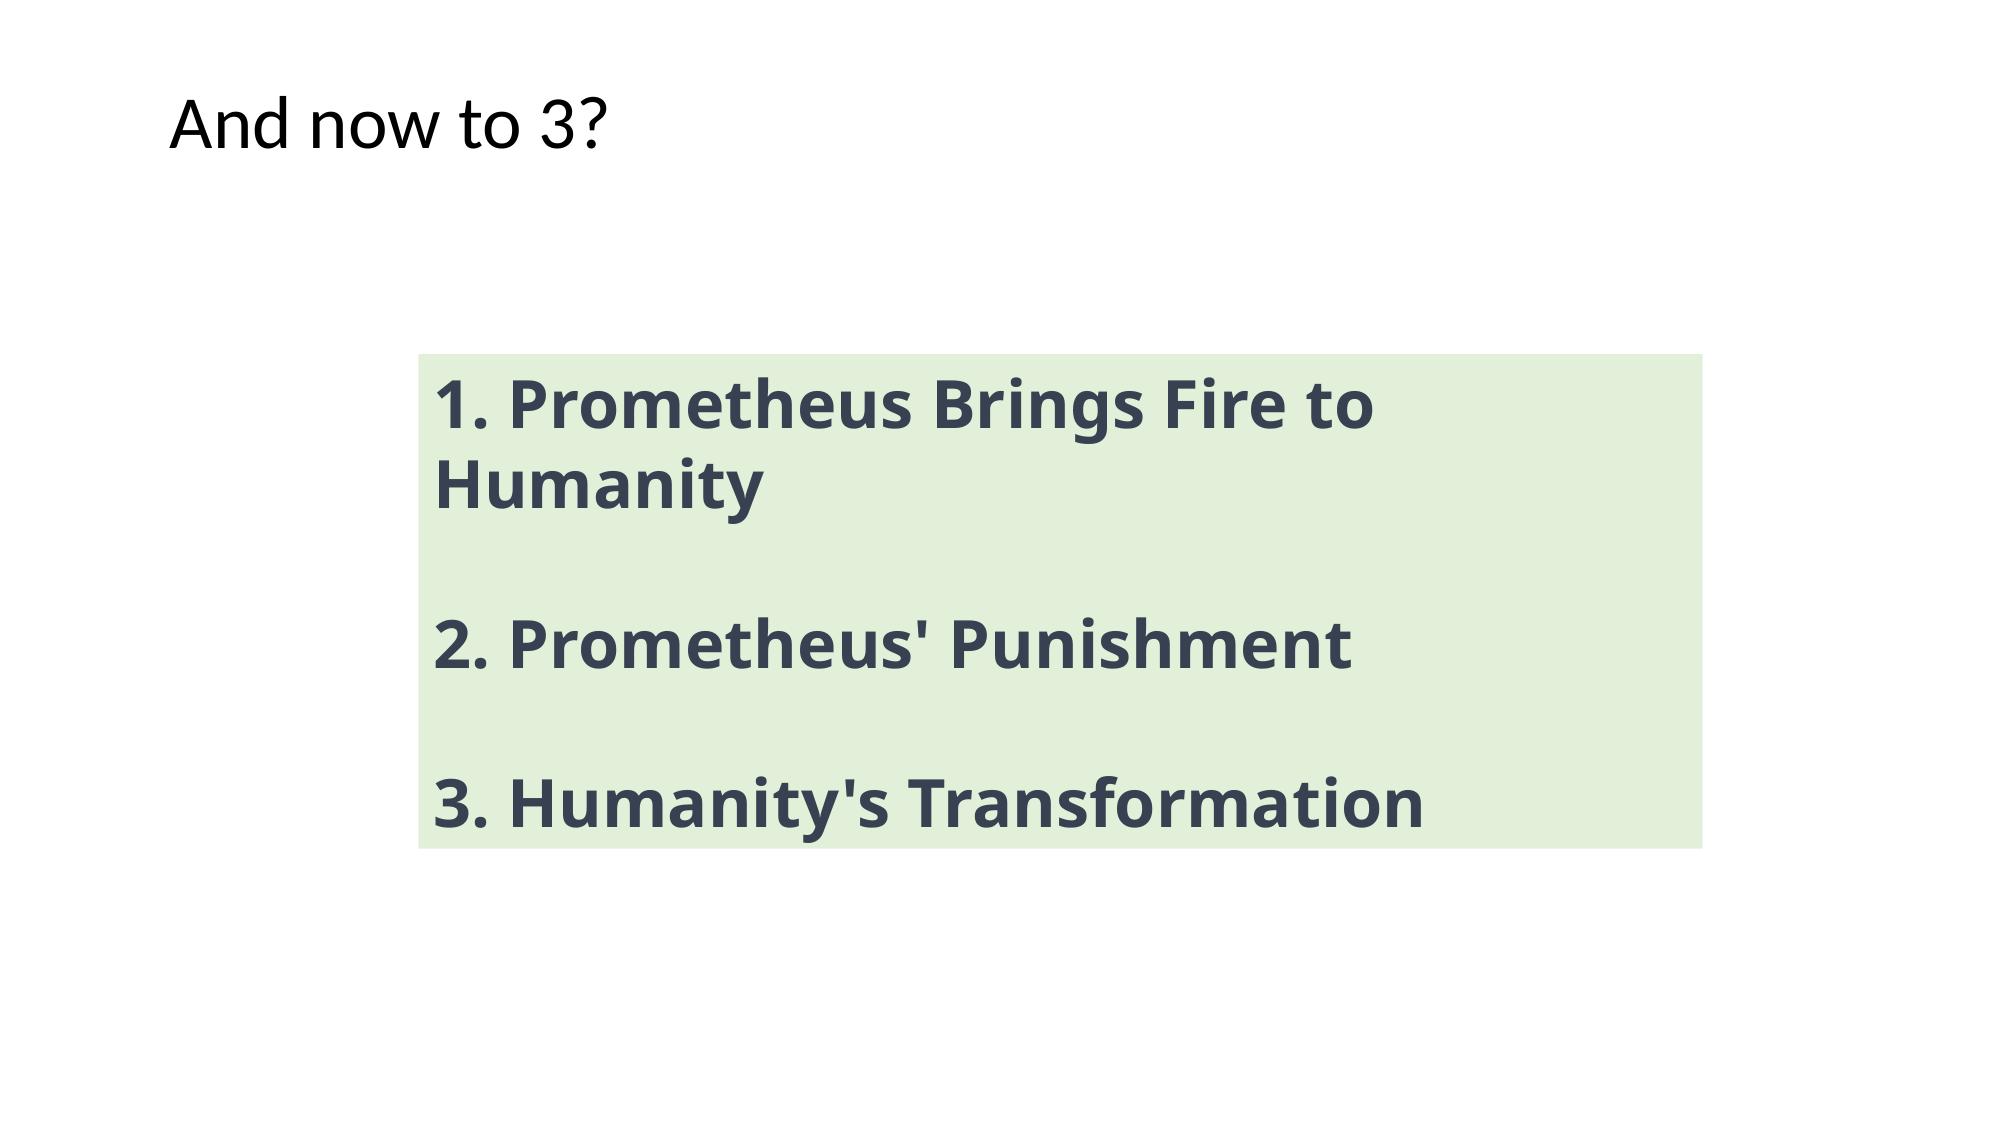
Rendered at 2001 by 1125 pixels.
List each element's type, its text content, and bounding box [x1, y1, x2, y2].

text_box And now to 3? [154, 66, 1172, 172]
text_box Prometheus Brings Fire to Humanity 2. Prometheus' Punishment 3. Humanity's Transformation [418, 354, 1703, 849]
